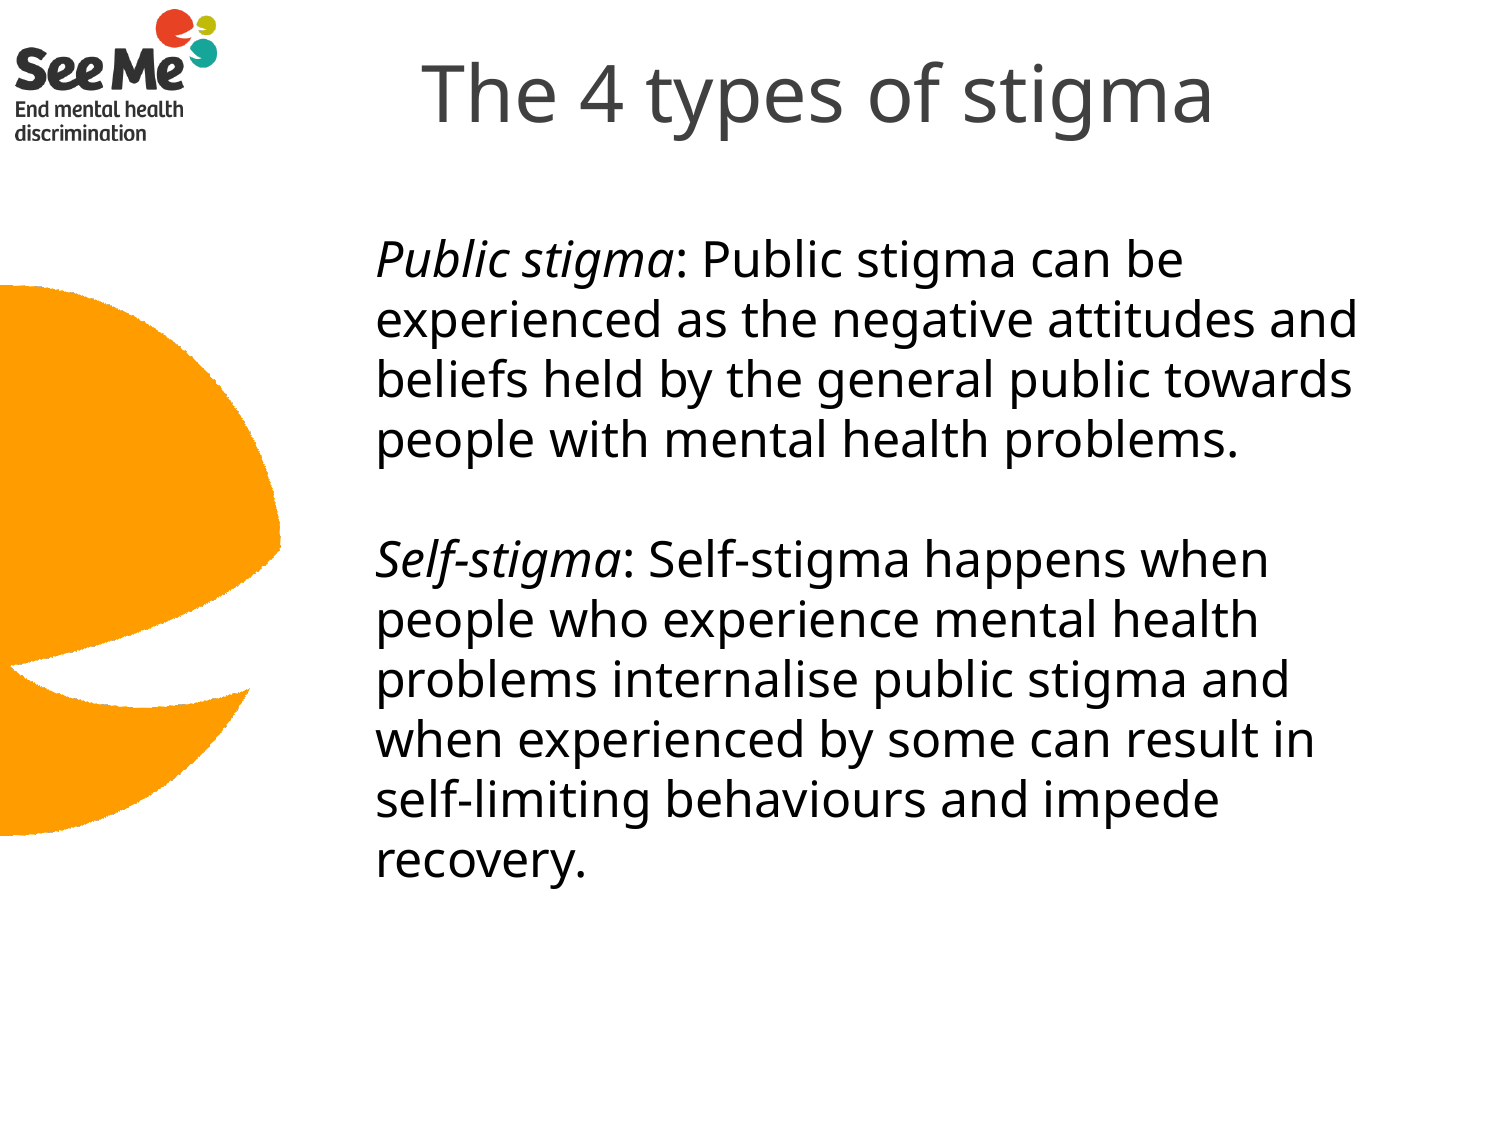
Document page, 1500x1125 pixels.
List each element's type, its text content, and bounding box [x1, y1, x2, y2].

picture [0, 281, 286, 844]
picture [15, 9, 217, 141]
text_box Public stigma: Public stigma can be experienced as the negative attitudes and beliefs held by the general public towards people with mental health problems. Self-stigma: Self-stigma happens when people who experience mental health problems internalise public stigma and when experienced by some can result in self-limiting behaviours and impede recovery. [360, 219, 1401, 1035]
text_box The 4 types of stigma [217, 34, 1401, 148]
